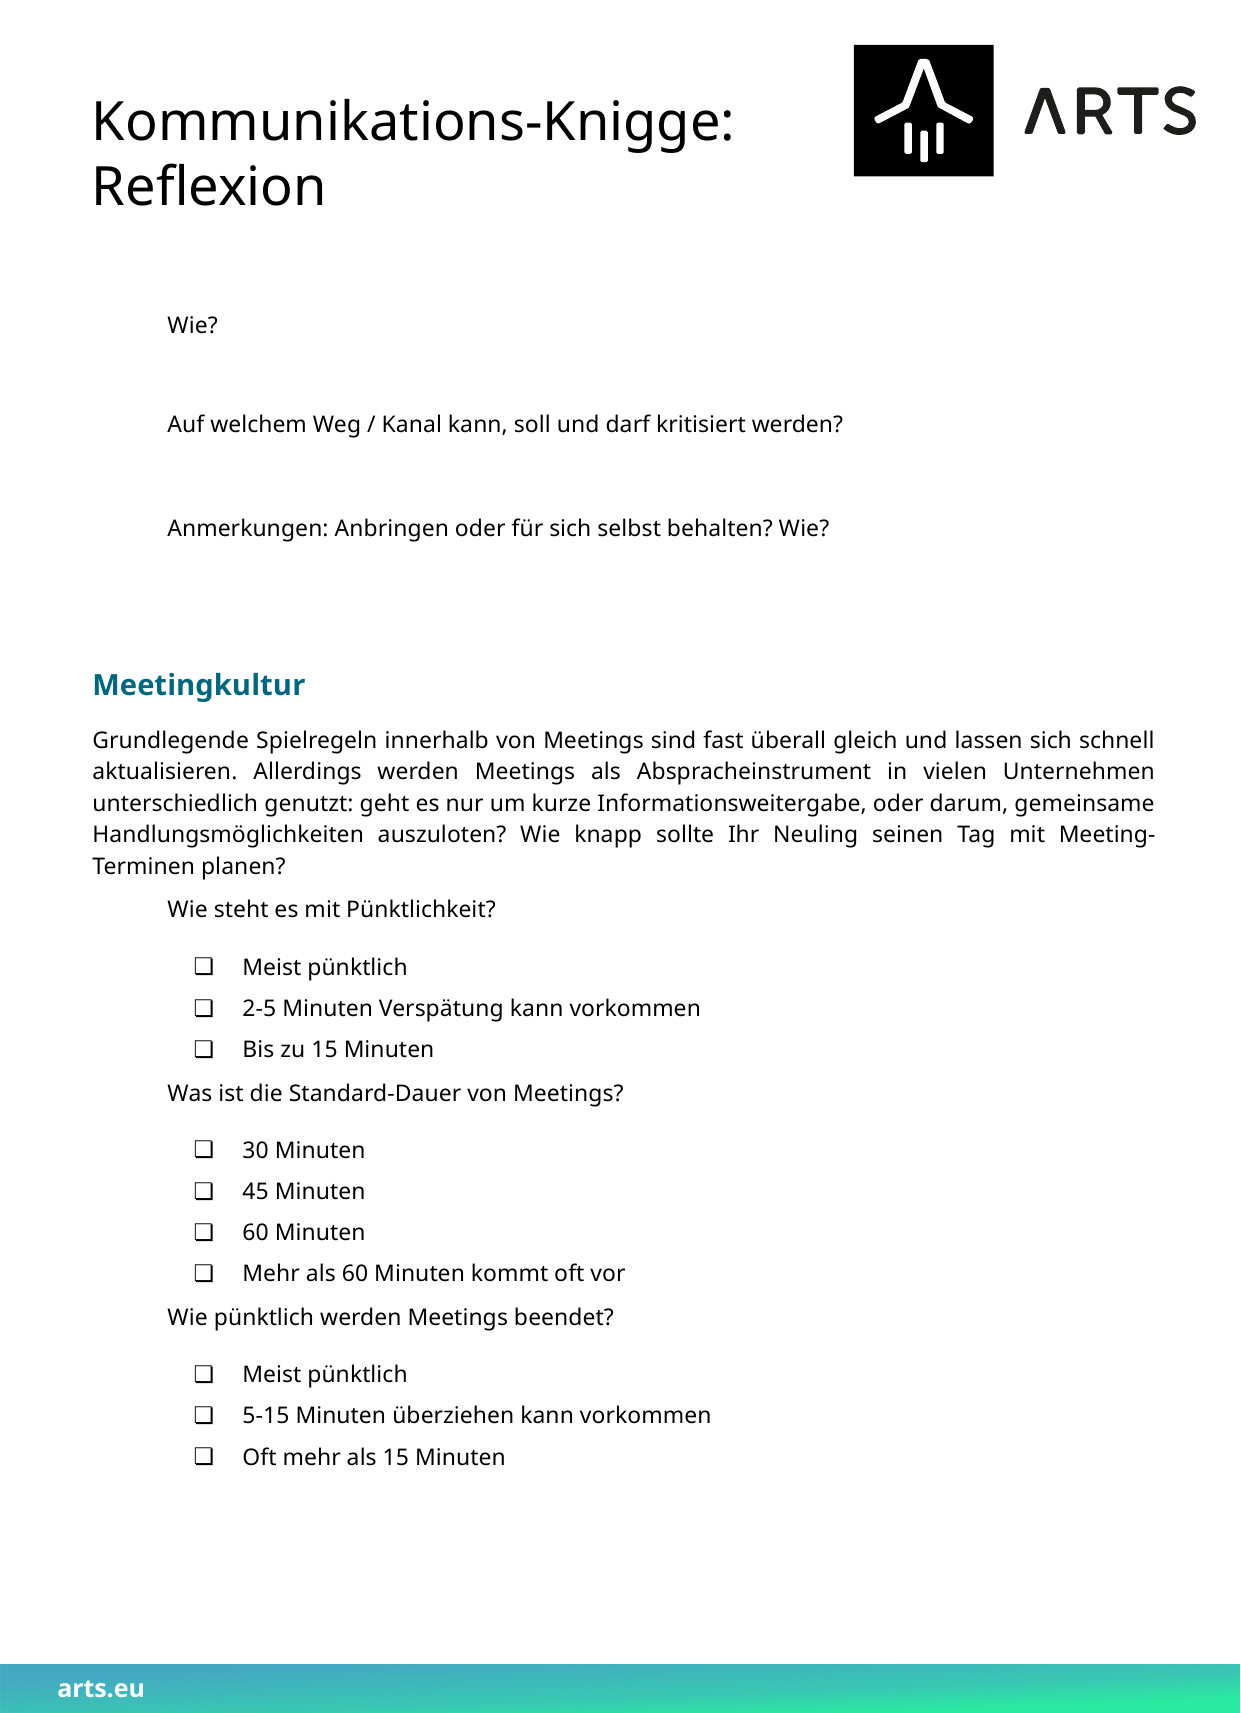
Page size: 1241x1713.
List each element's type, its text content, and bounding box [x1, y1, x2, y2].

picture [0, 1664, 1241, 1713]
title Kommunikations-Knigge: Reflexion [76, 71, 839, 288]
list Wie? Auf welchem Weg / Kanal kann, soll und darf kritisiert werden? Anmerkungen: Anbringen oder für sich selbst behalten? Wie? Meetingkultur Grundlegende Spielregeln innerhalb von Meetings sind fast überall gleich und lassen sich schnell aktualisieren. Allerdings werden Meetings als Abspracheinstrument in vielen Unternehmen unterschiedlich genutzt: geht es nur um kurze Informationsweitergabe, oder darum, gemeinsame Handlungsmöglichkeiten auszuloten? Wie knapp sollte Ihr Neuling seinen Tag mit Meeting-Terminen planen? Wie steht es mit Pünktlichkeit? Meist pünktlich 2-5 Minuten Verspätung kann vorkommen Bis zu 15 Minuten Was ist die Standard-Dauer von Meetings? 30 Minuten 45 Minuten 60 Minuten Mehr als 60 Minuten kommt oft vor Wie pünktlich werden Meetings beendet? Meist pünktlich 5-15 Minuten überziehen kann vorkommen Oft mehr als 15 Minuten [77, 300, 1172, 1580]
